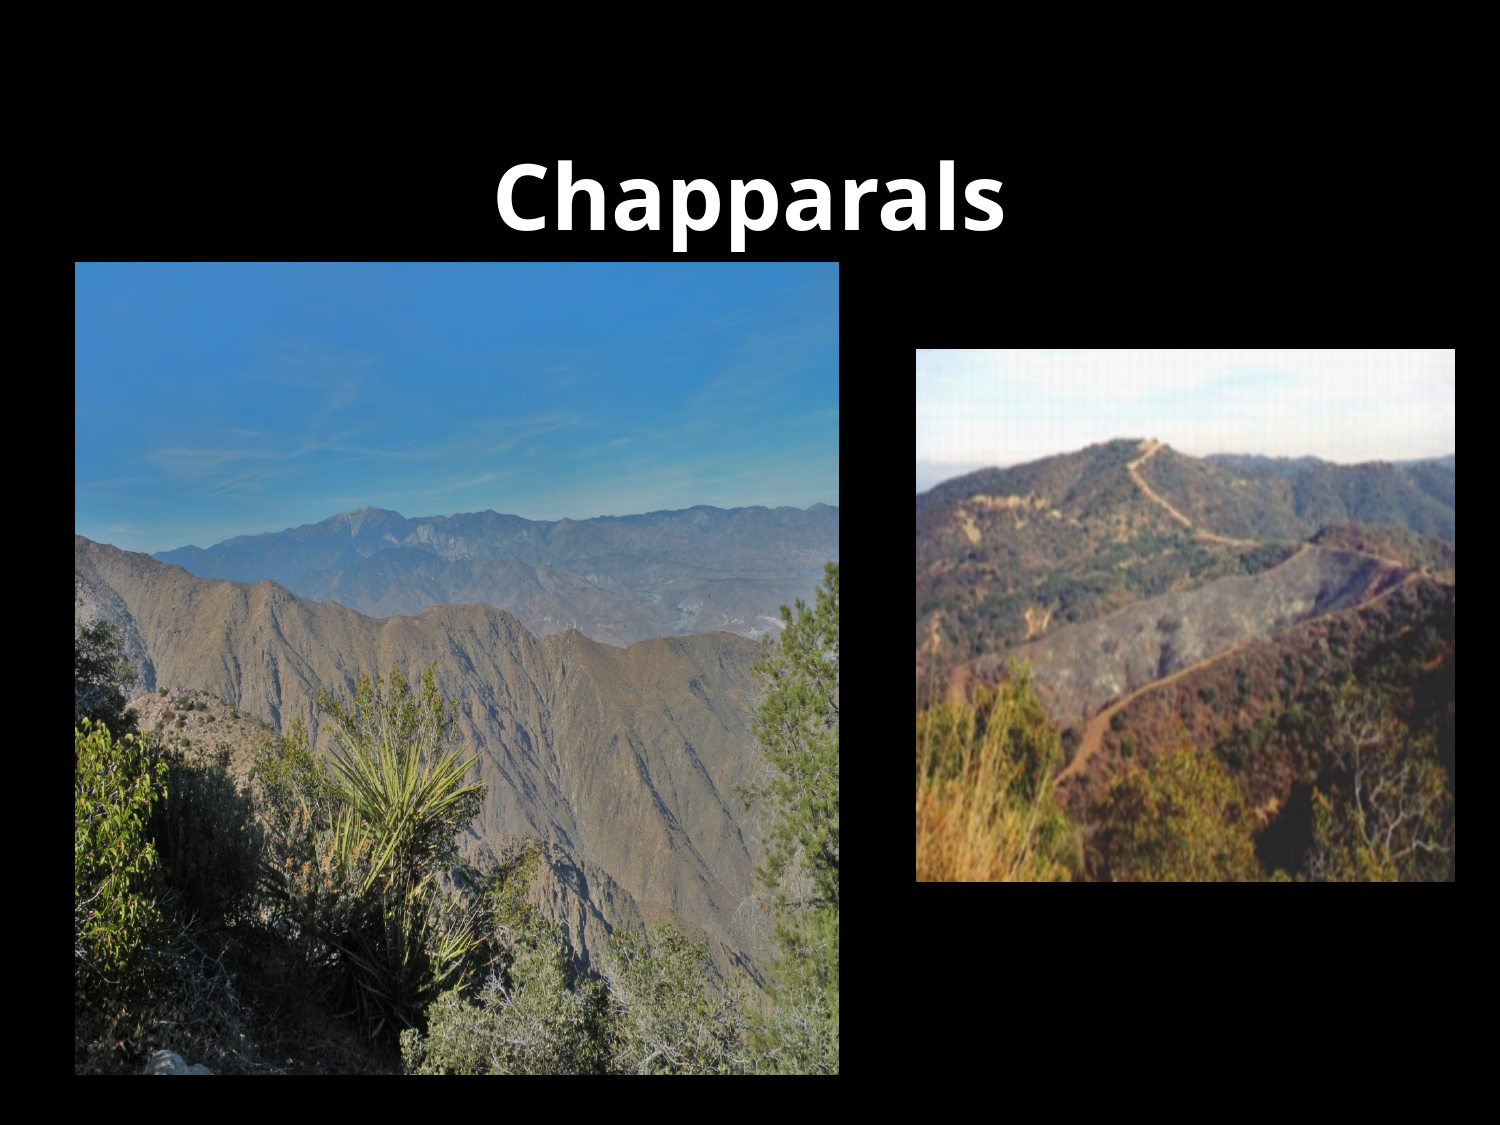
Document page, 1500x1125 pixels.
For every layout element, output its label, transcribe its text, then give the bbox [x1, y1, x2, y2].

title Chapparals [112, 99, 1388, 288]
picture [916, 349, 1455, 882]
picture [74, 262, 839, 1076]
